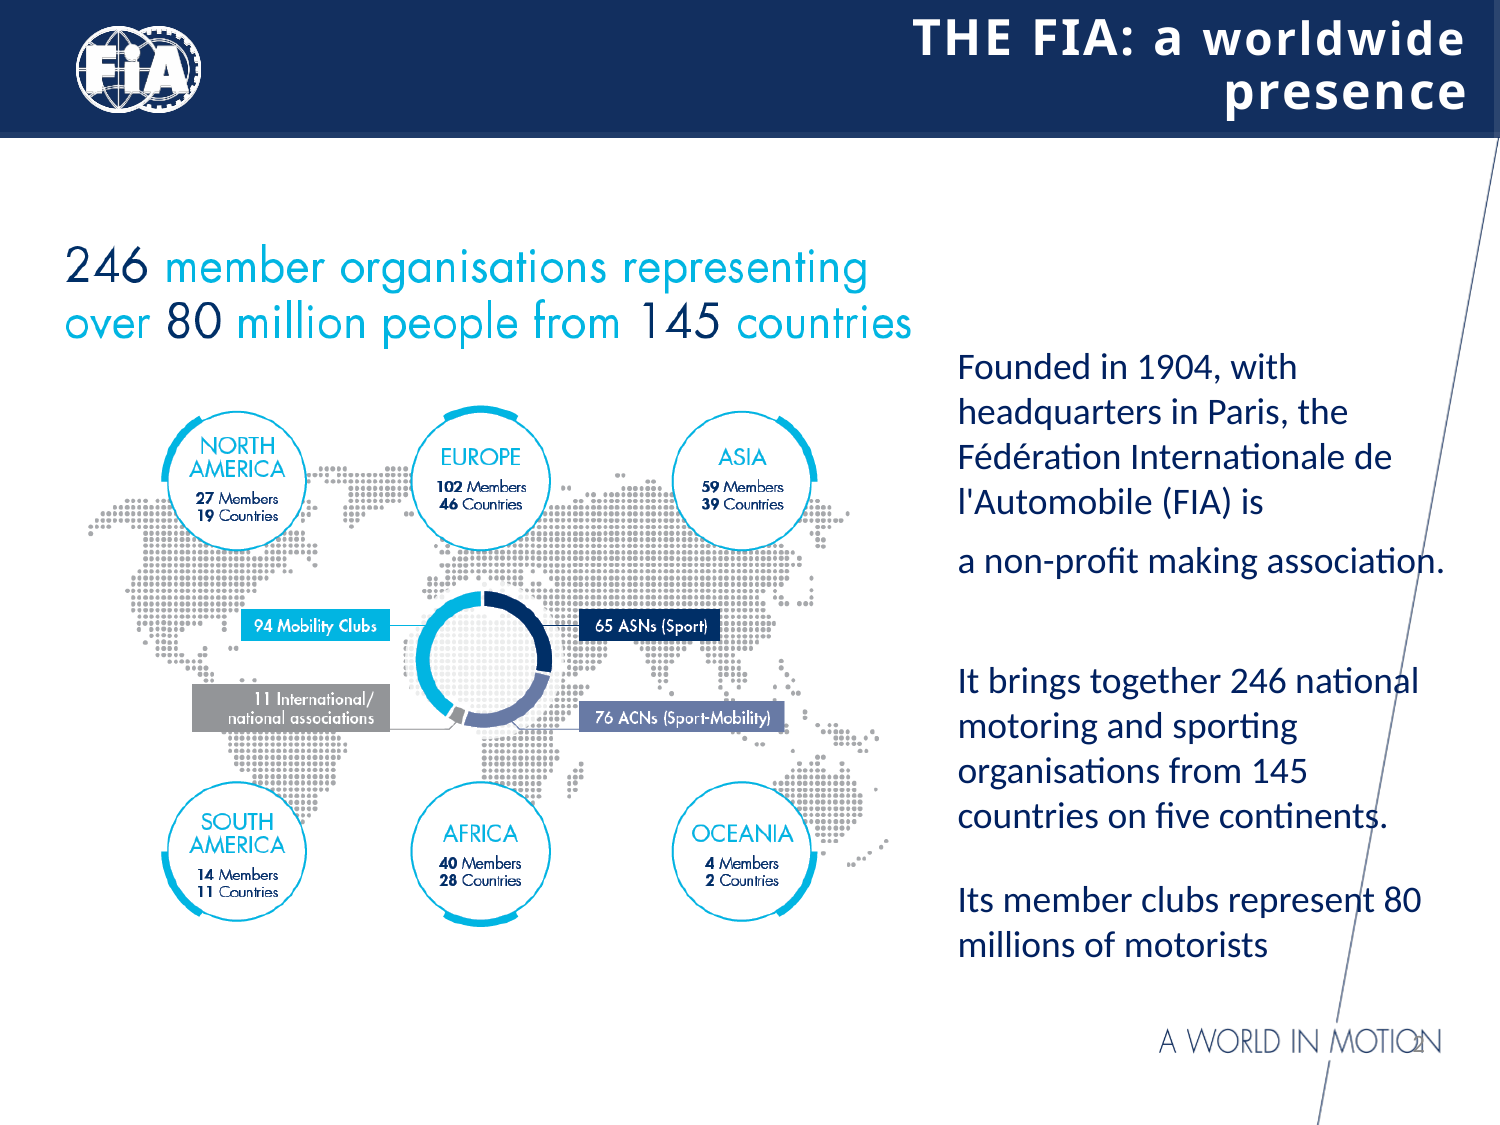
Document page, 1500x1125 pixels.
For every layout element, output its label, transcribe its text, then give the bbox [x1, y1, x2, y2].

text_box Founded in 1904, with headquarters in Paris, the Fédération Internationale de l'Automobile (FIA) is a non-profit making association. It brings together 246 national motoring and sporting organisations from 145 countries on five continents. Its member clubs represent 80 millions of motorists [957, 334, 1477, 973]
slide_number 2 [1074, 1020, 1426, 1066]
picture [0, 0, 1500, 1125]
text_box THE FIA: a worldwide presence [655, 12, 1468, 121]
picture [14, 239, 955, 969]
